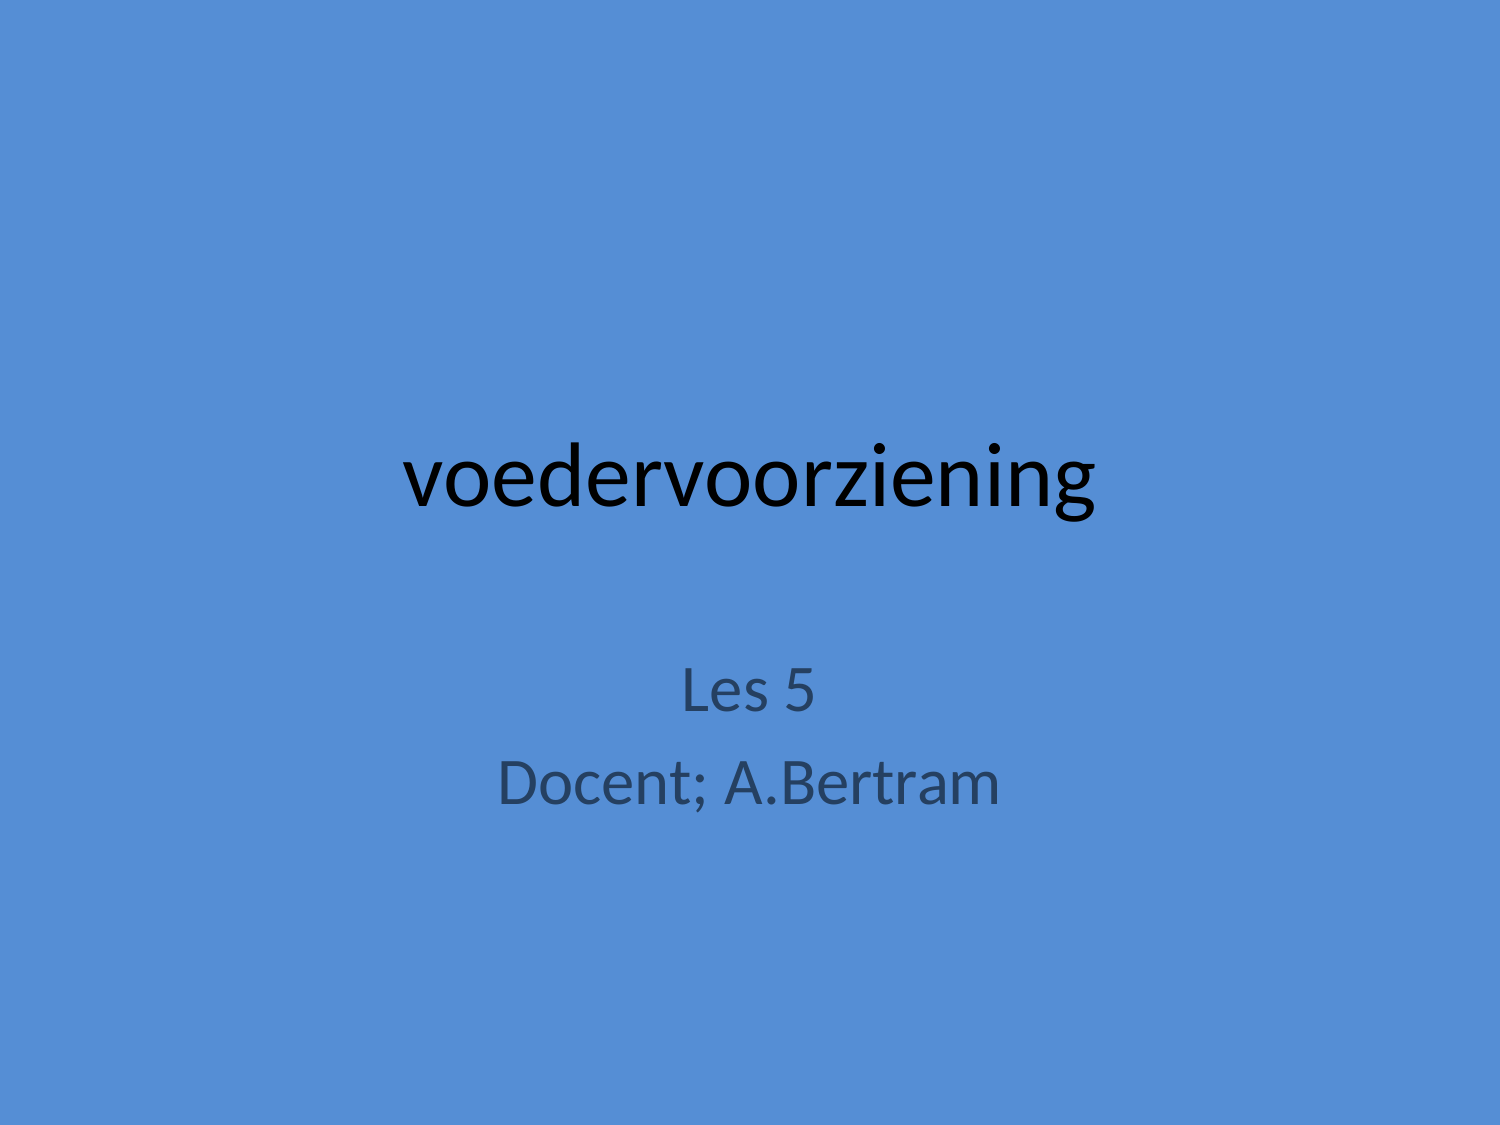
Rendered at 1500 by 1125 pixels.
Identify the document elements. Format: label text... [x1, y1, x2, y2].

subtitle Les 5 Docent; A.Bertram [225, 637, 1275, 925]
title voedervoorziening [112, 349, 1388, 591]
